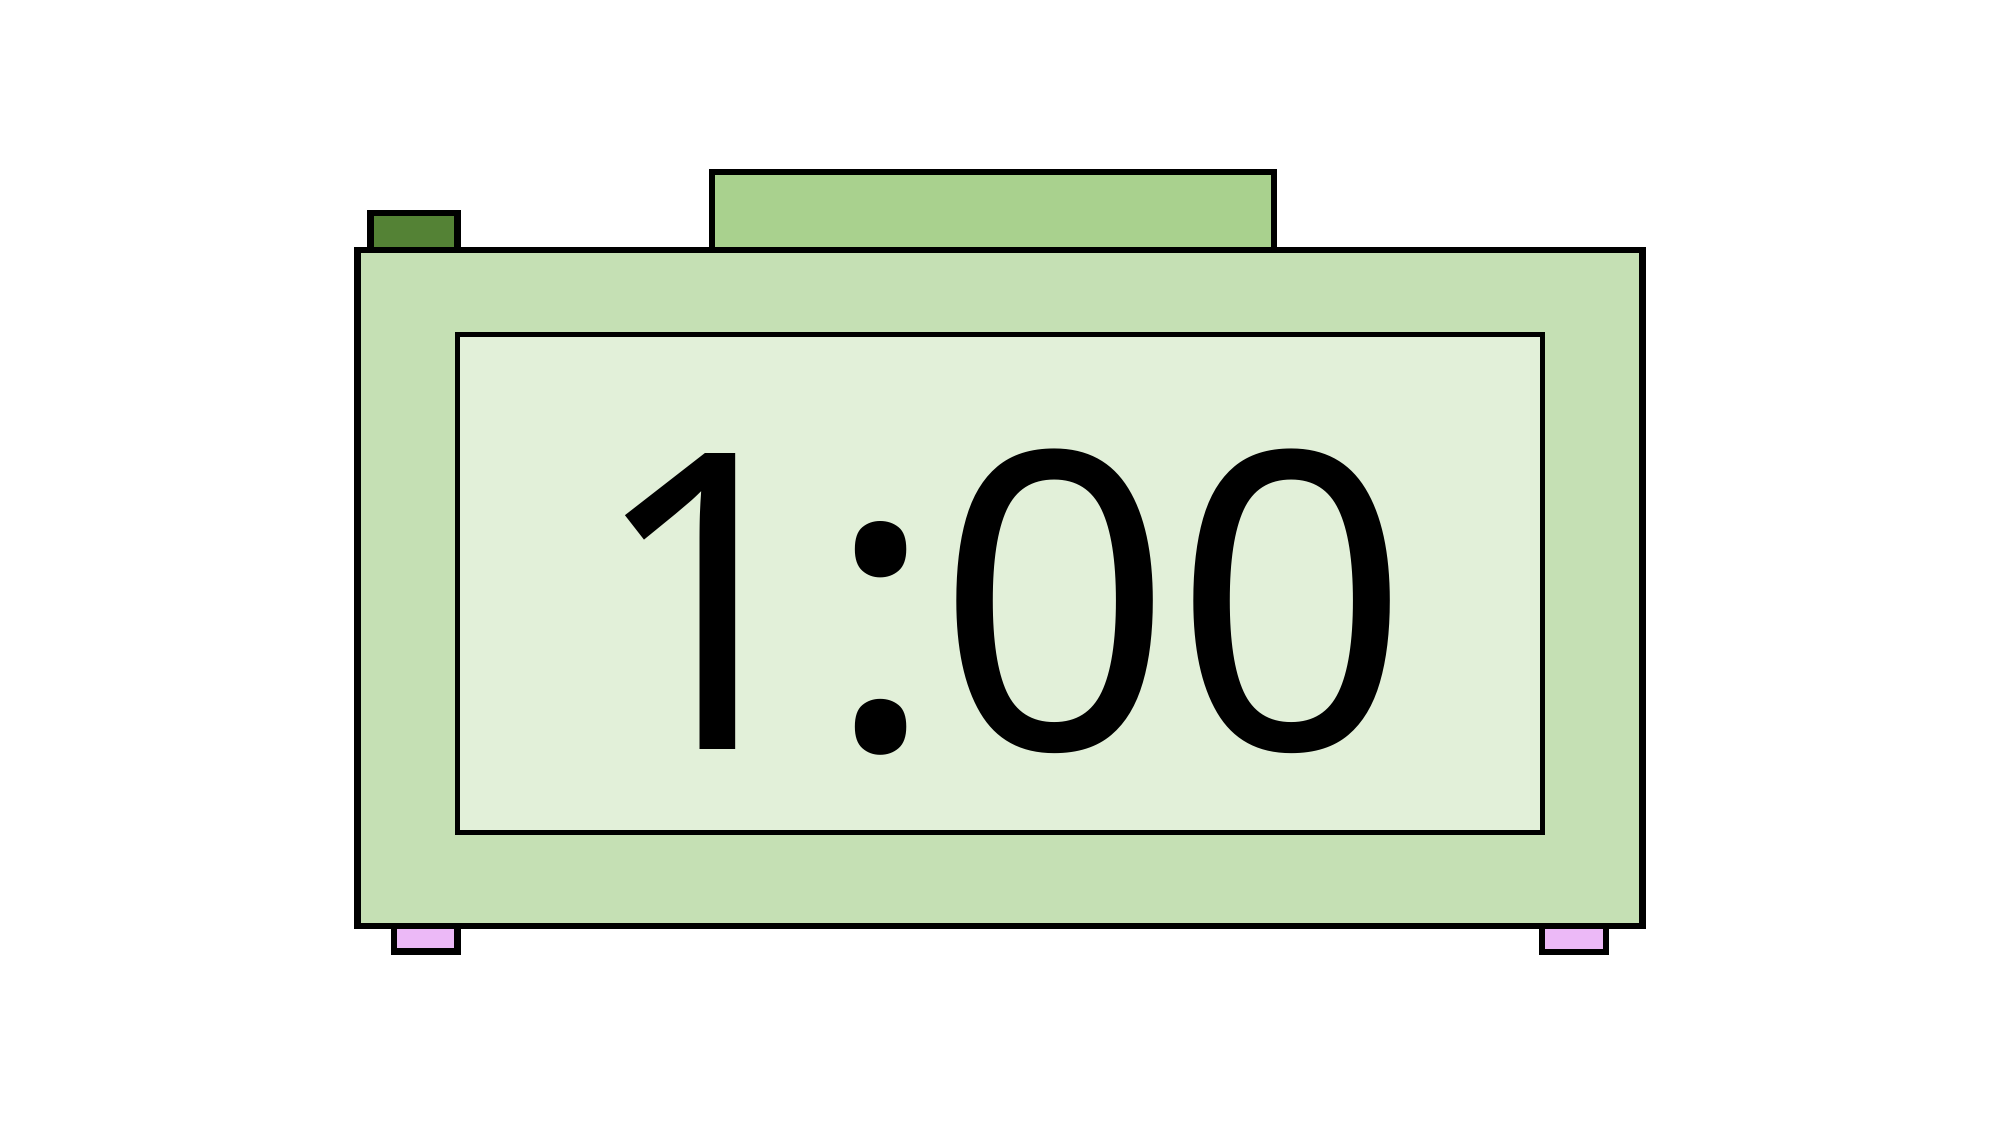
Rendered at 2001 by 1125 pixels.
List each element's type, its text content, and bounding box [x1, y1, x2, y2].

text_box [1541, 927, 1607, 953]
text_box [357, 249, 1643, 927]
text_box [711, 171, 1275, 249]
text_box [369, 212, 459, 249]
text_box 1:00 [456, 334, 1543, 834]
text_box [393, 927, 459, 952]
